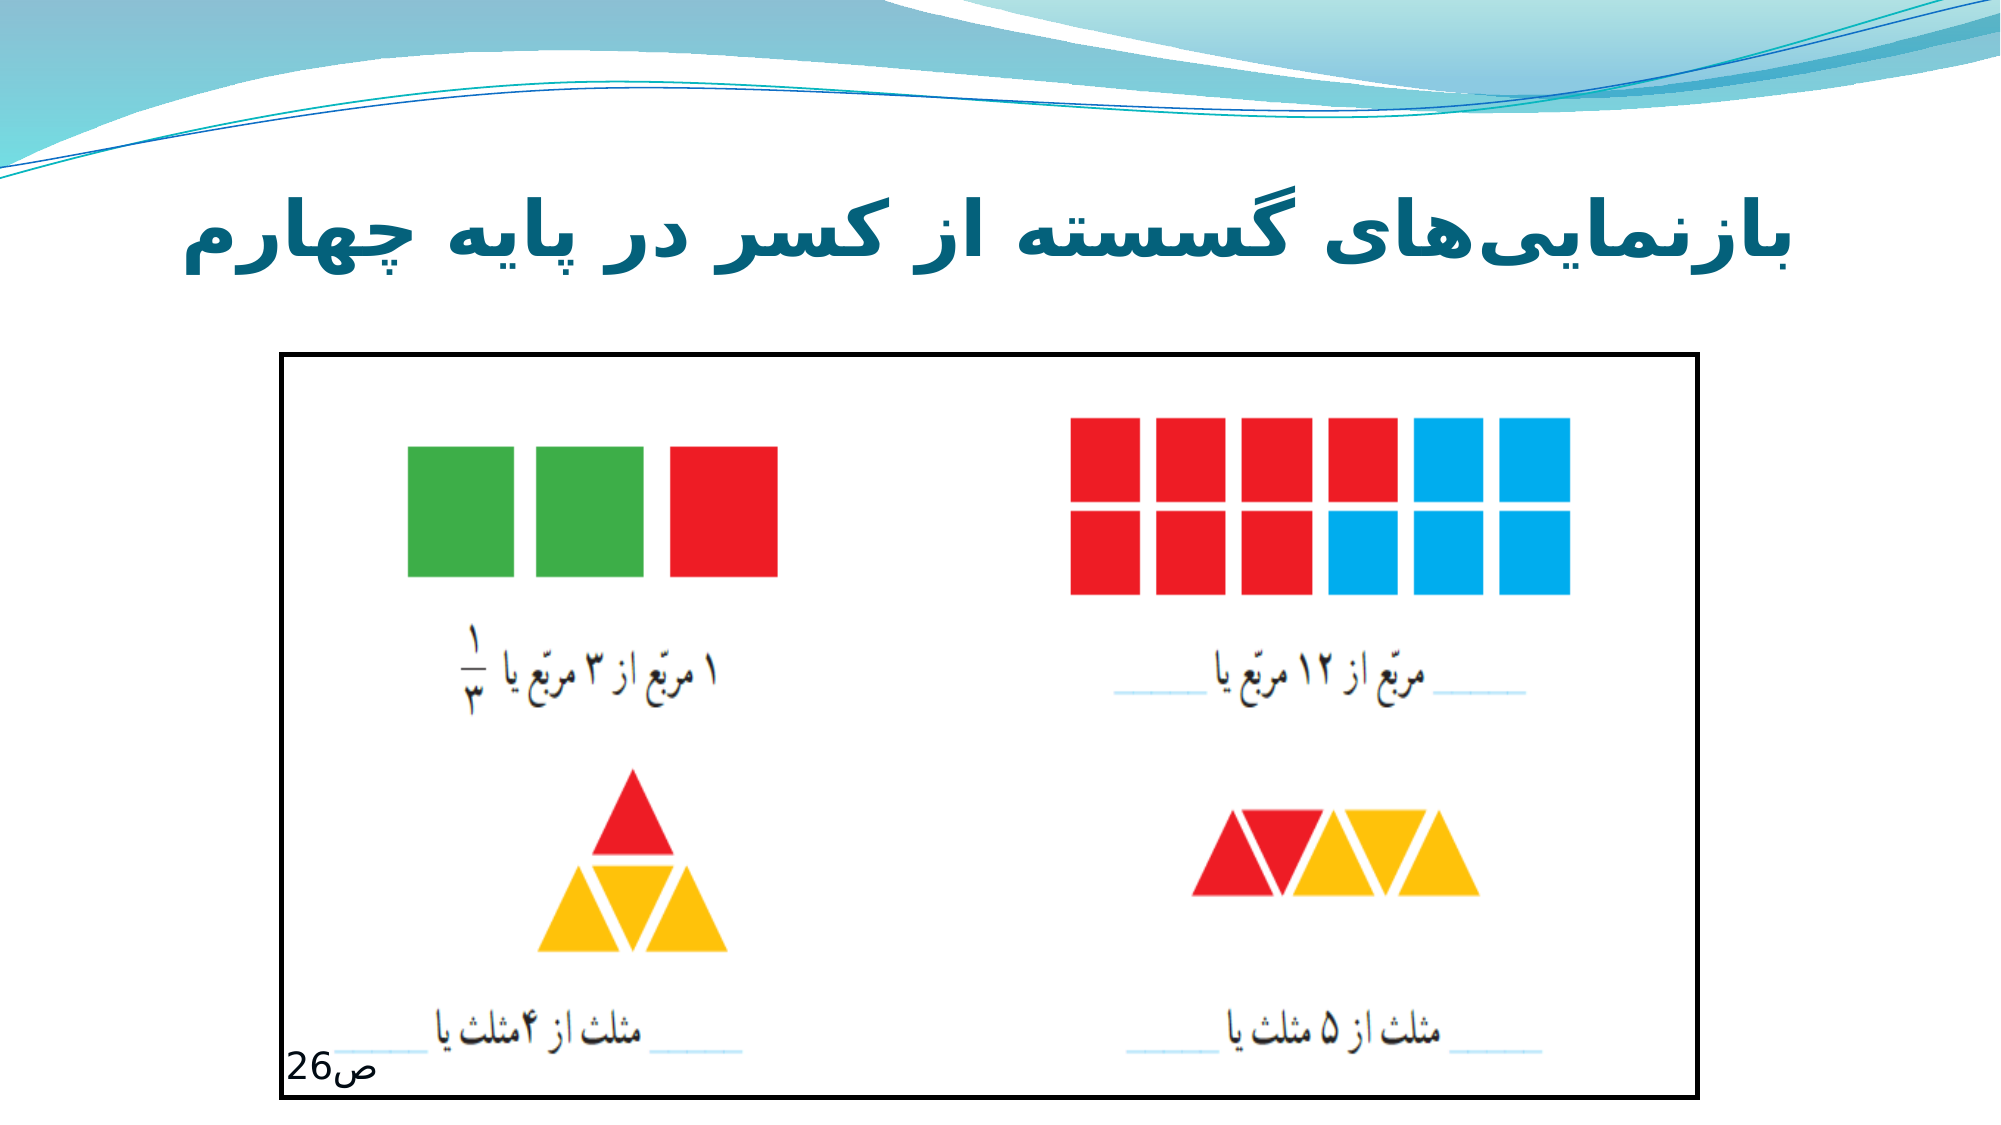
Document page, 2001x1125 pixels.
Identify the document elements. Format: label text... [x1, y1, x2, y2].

text_box ص26 [270, 1034, 276, 1095]
title بازنمایی‌های گسسته از کسر در پایه چهارم [155, 99, 1824, 273]
picture [283, 356, 1696, 1096]
